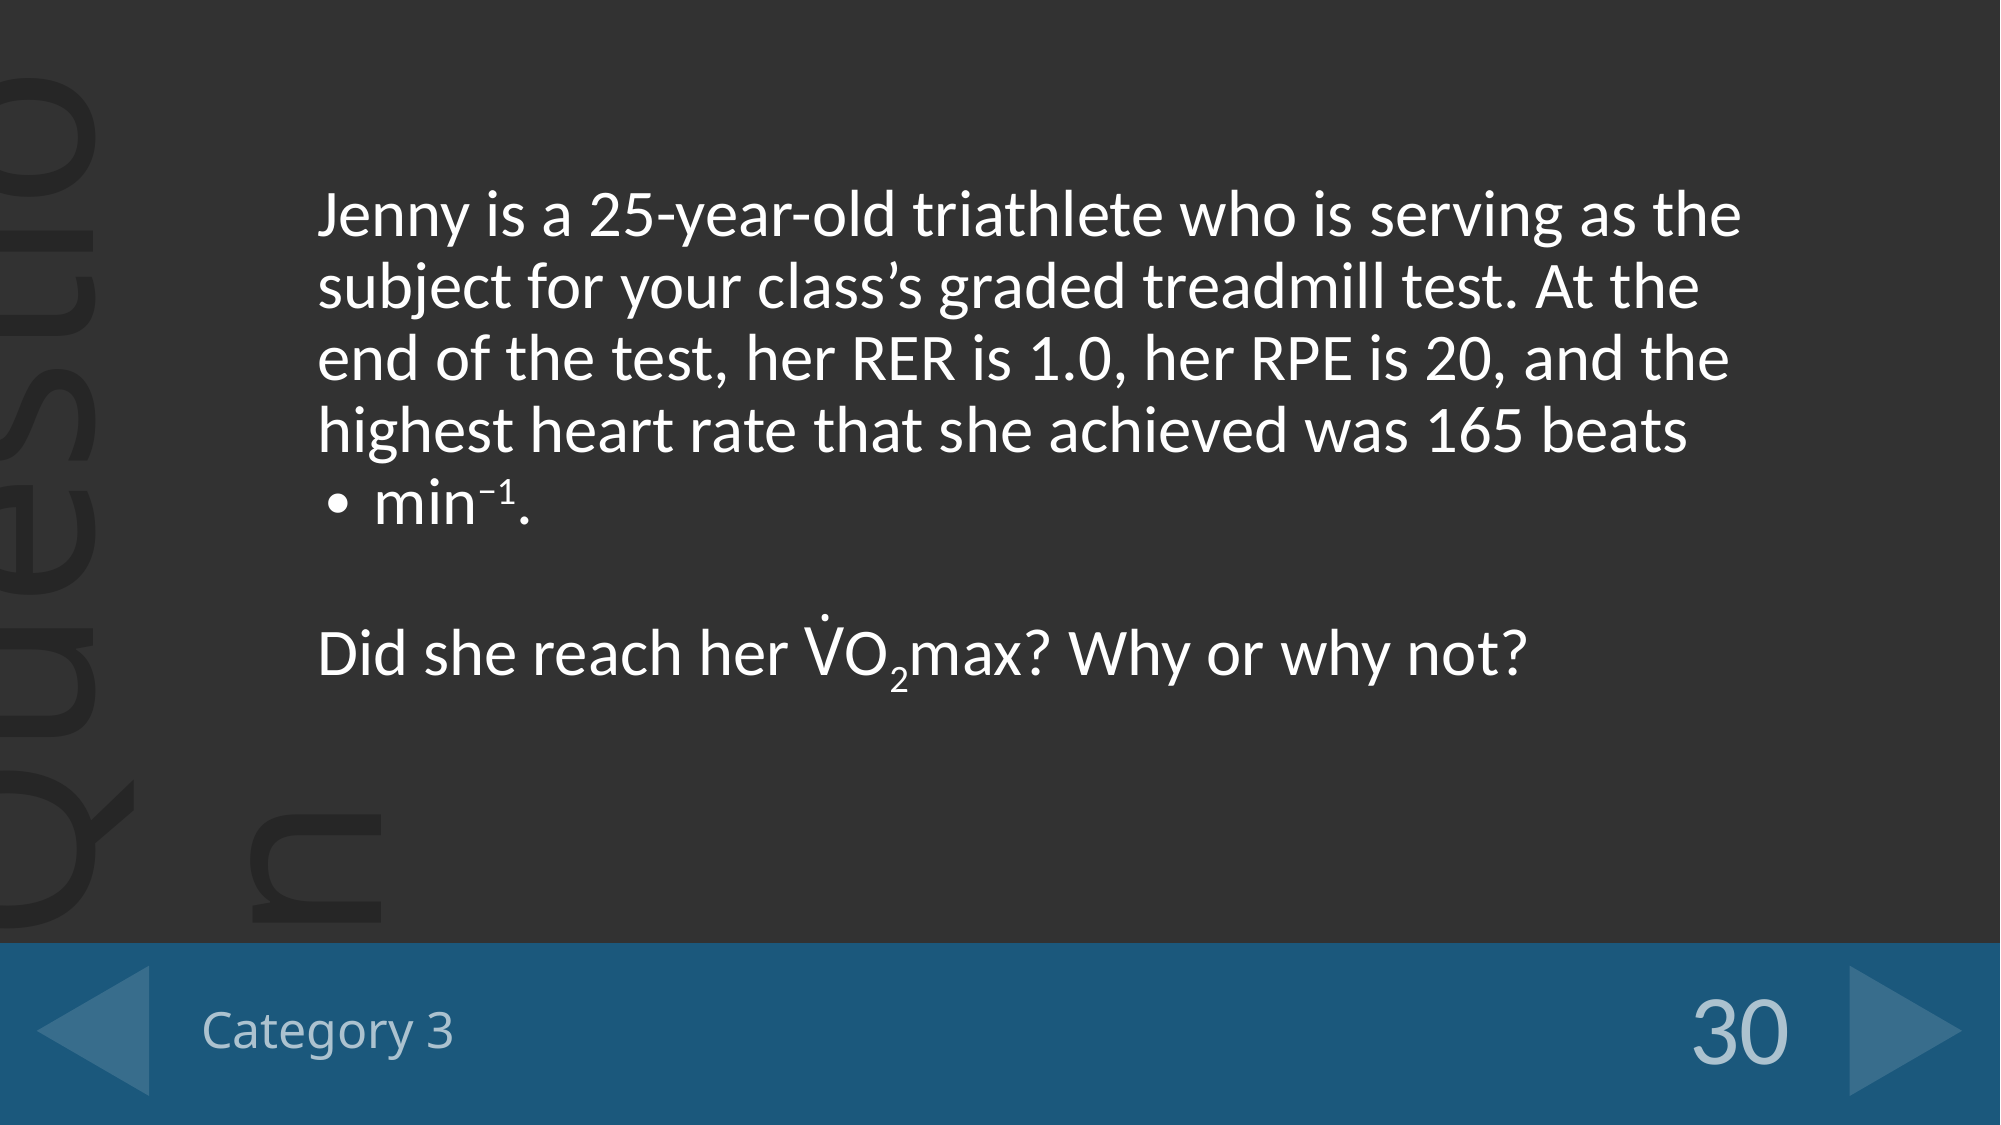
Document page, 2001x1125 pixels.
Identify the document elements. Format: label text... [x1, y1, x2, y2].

title Category 3 [185, 967, 1494, 1097]
list 30 [1494, 967, 1806, 1097]
list Jenny is a 25-year-old triathlete who is serving as the subject for your class’s graded treadmill test. At the end of the test, her RER is 1.0, her RPE is 20, and the highest heart rate that she achieved was 165 beats ∙ min−1. Did she reach her V̇O2max? Why or why not? [302, 307, 1760, 636]
